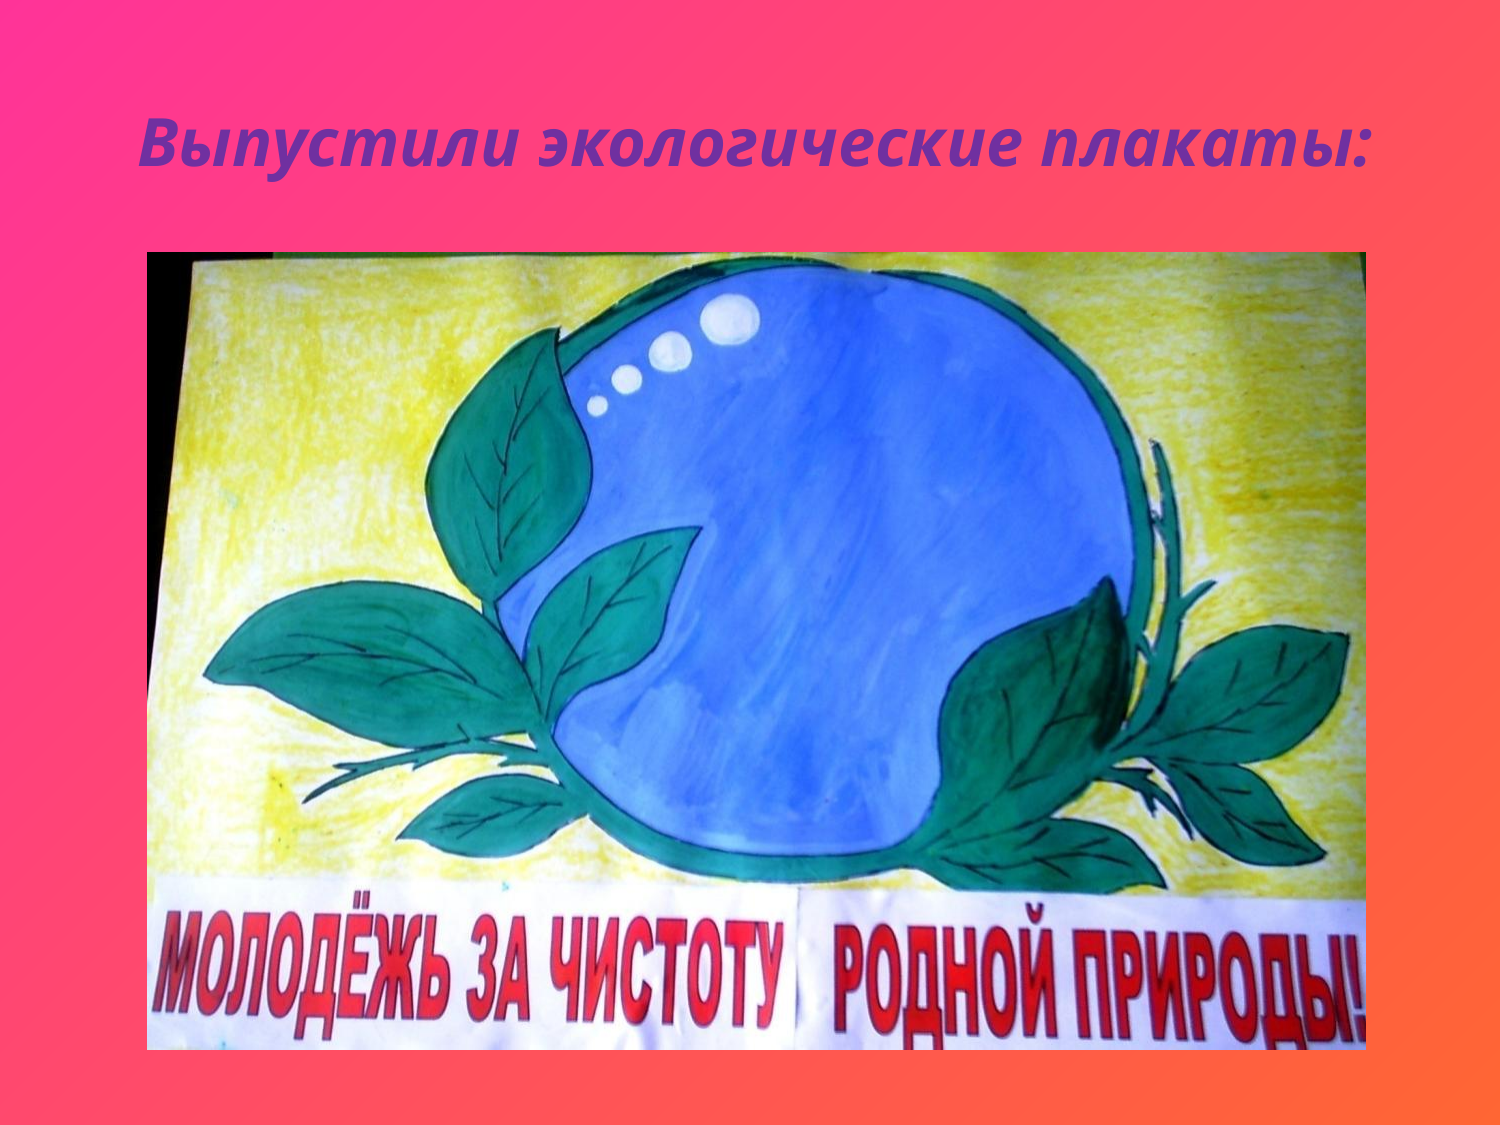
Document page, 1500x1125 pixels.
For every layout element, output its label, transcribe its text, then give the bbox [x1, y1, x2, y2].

picture [146, 252, 1367, 1050]
text_box Выпустили экологические плакаты: [46, 76, 1418, 191]
title [46, 23, 1442, 973]
